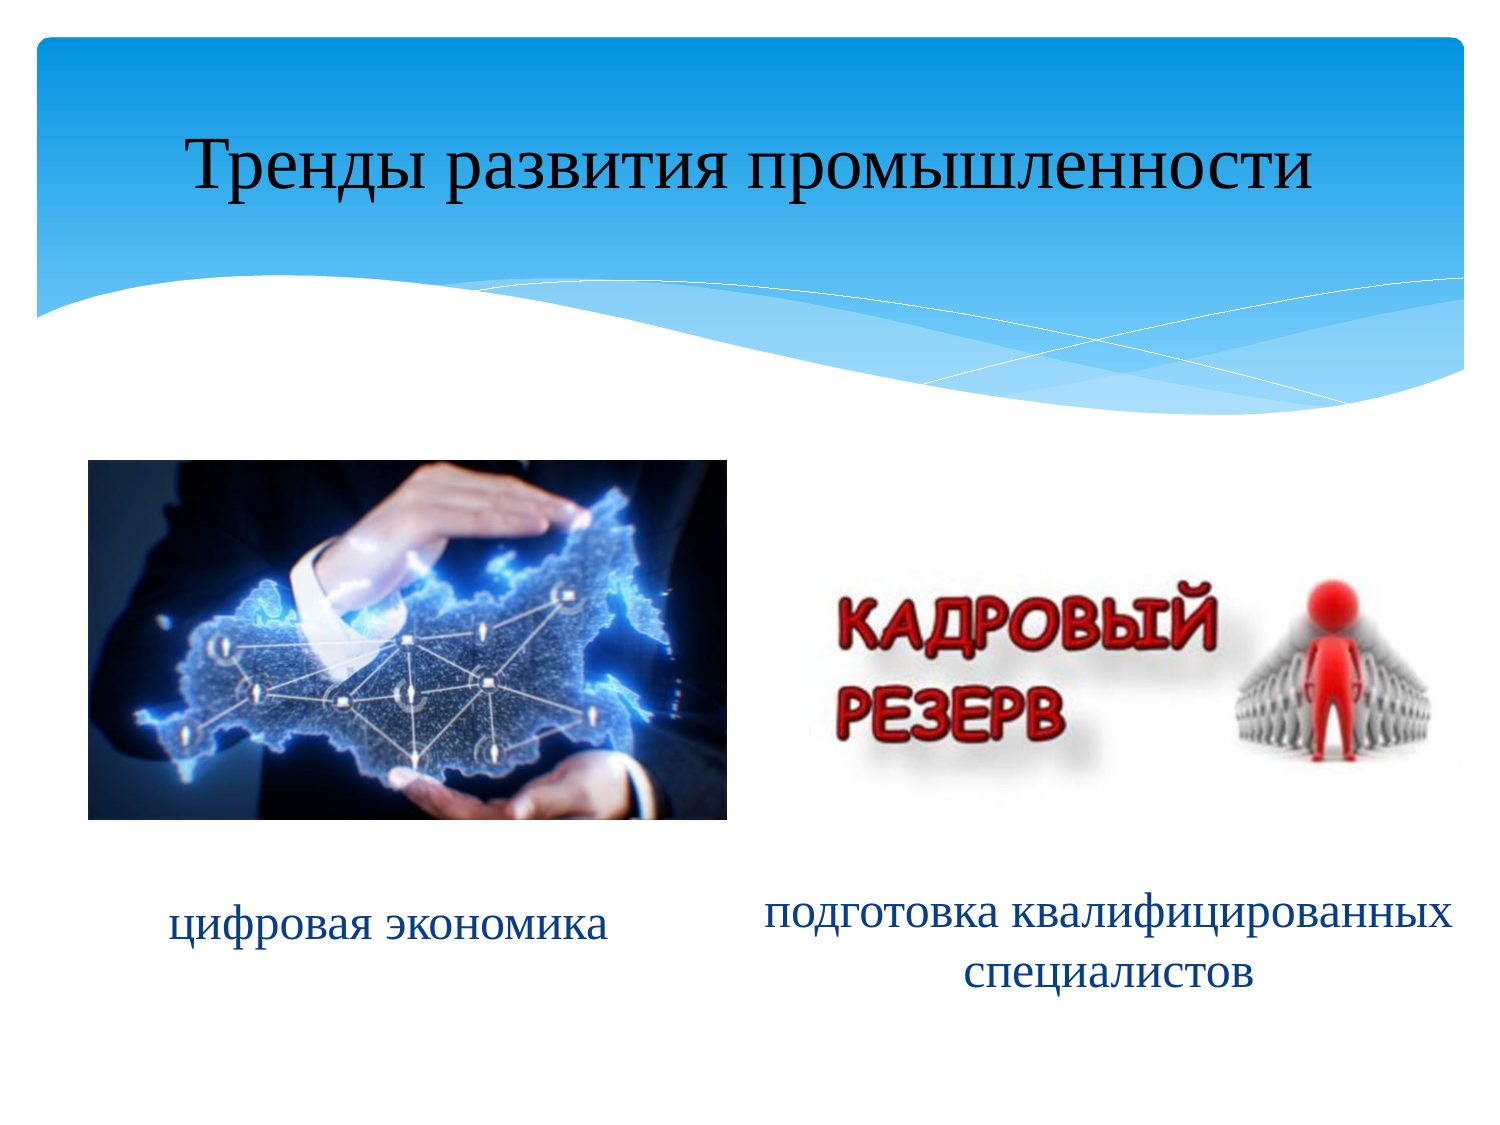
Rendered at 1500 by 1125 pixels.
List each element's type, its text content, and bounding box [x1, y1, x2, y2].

title Тренды развития промышленности [75, 55, 1425, 261]
picture [88, 459, 727, 820]
list цифровая экономика [153, 881, 662, 1000]
text_box подготовка квалифицированных специалистов [730, 869, 1487, 1024]
picture [808, 538, 1467, 826]
